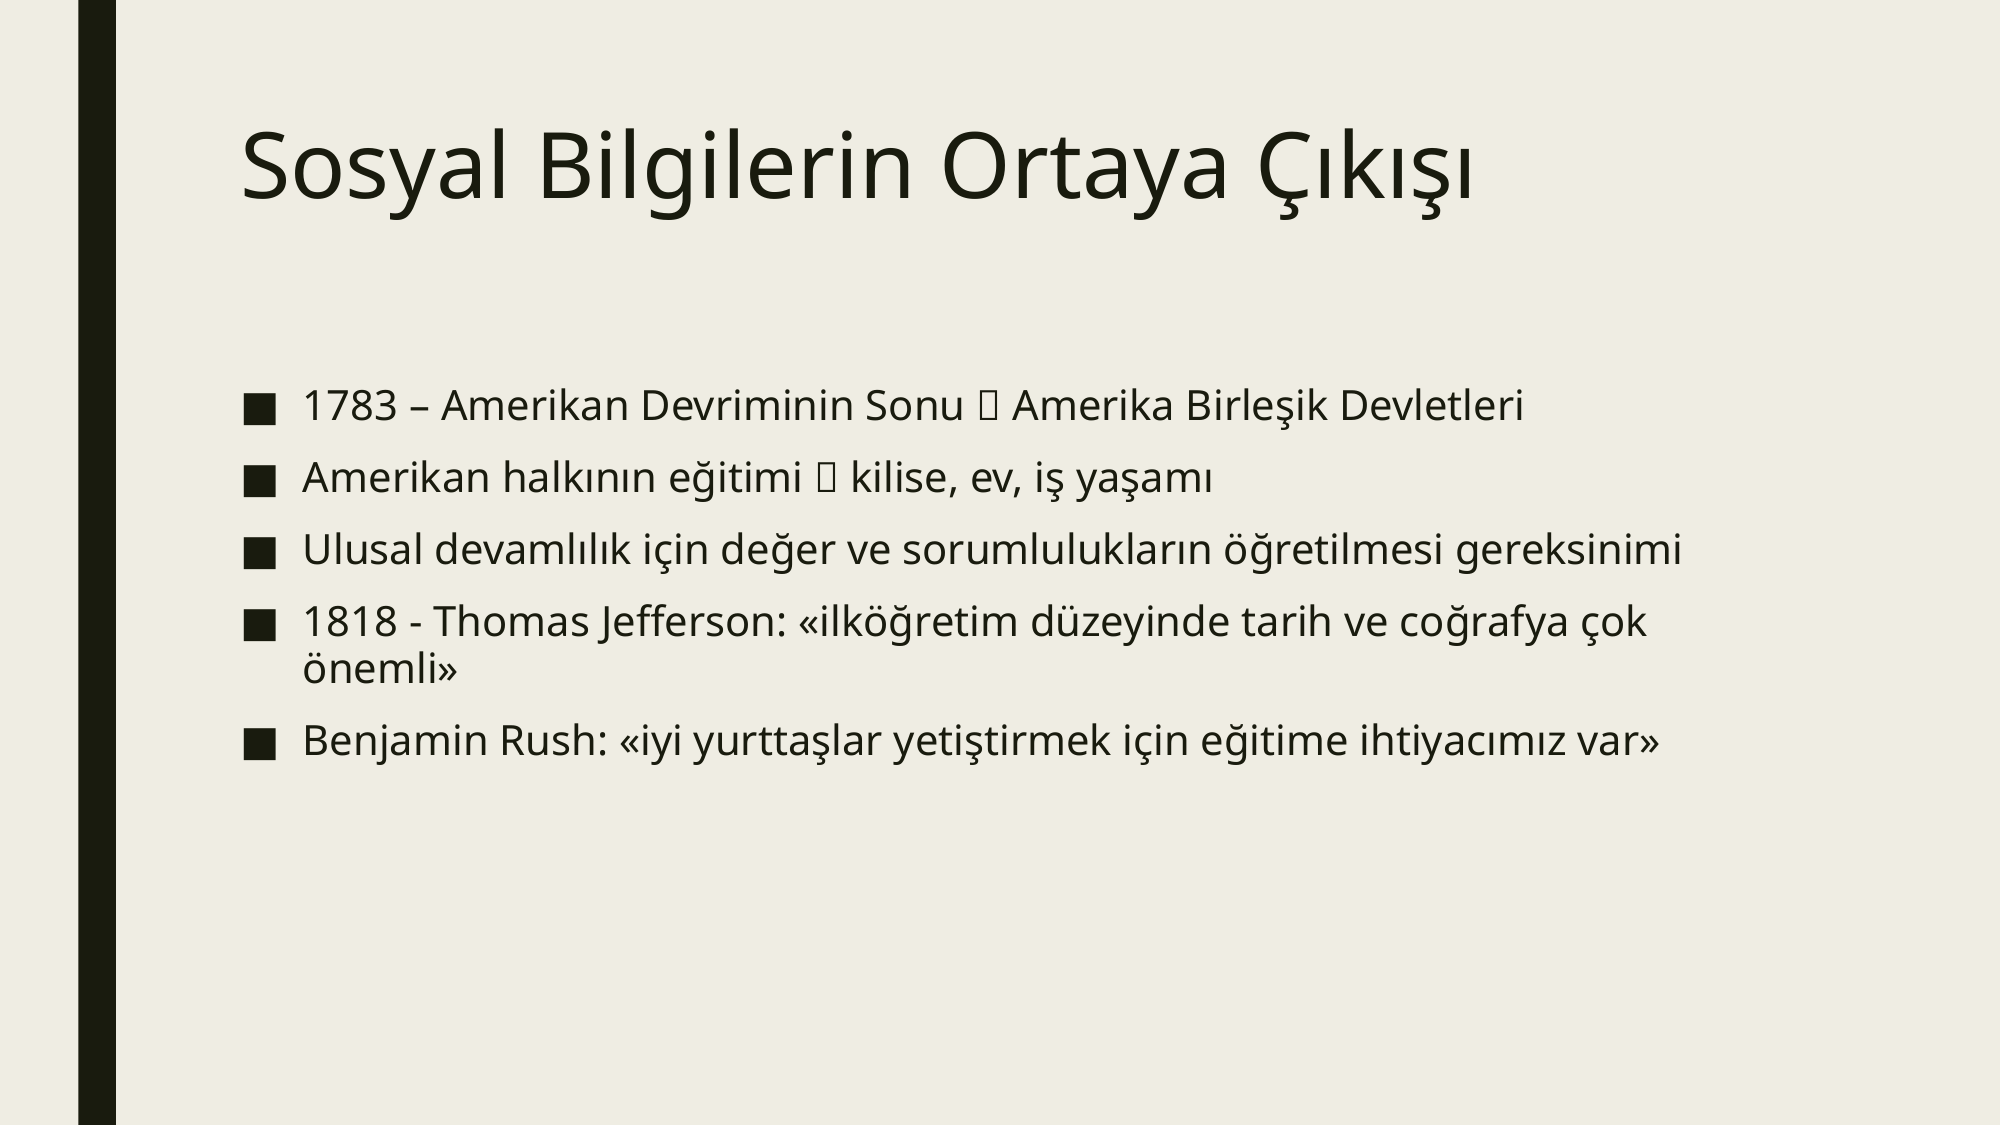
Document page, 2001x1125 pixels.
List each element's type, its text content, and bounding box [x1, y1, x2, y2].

title Sosyal Bilgilerin Ortaya Çıkışı [225, 112, 1800, 357]
list 1783 – Amerikan Devriminin Sonu  Amerika Birleşik Devletleri Amerikan halkının eğitimi  kilise, ev, iş yaşamı Ulusal devamlılık için değer ve sorumlulukların öğretilmesi gereksinimi 1818 - Thomas Jefferson: «ilköğretim düzeyinde tarih ve coğrafya çok önemli» Benjamin Rush: «iyi yurttaşlar yetiştirmek için eğitime ihtiyacımız var» [225, 375, 1800, 963]
